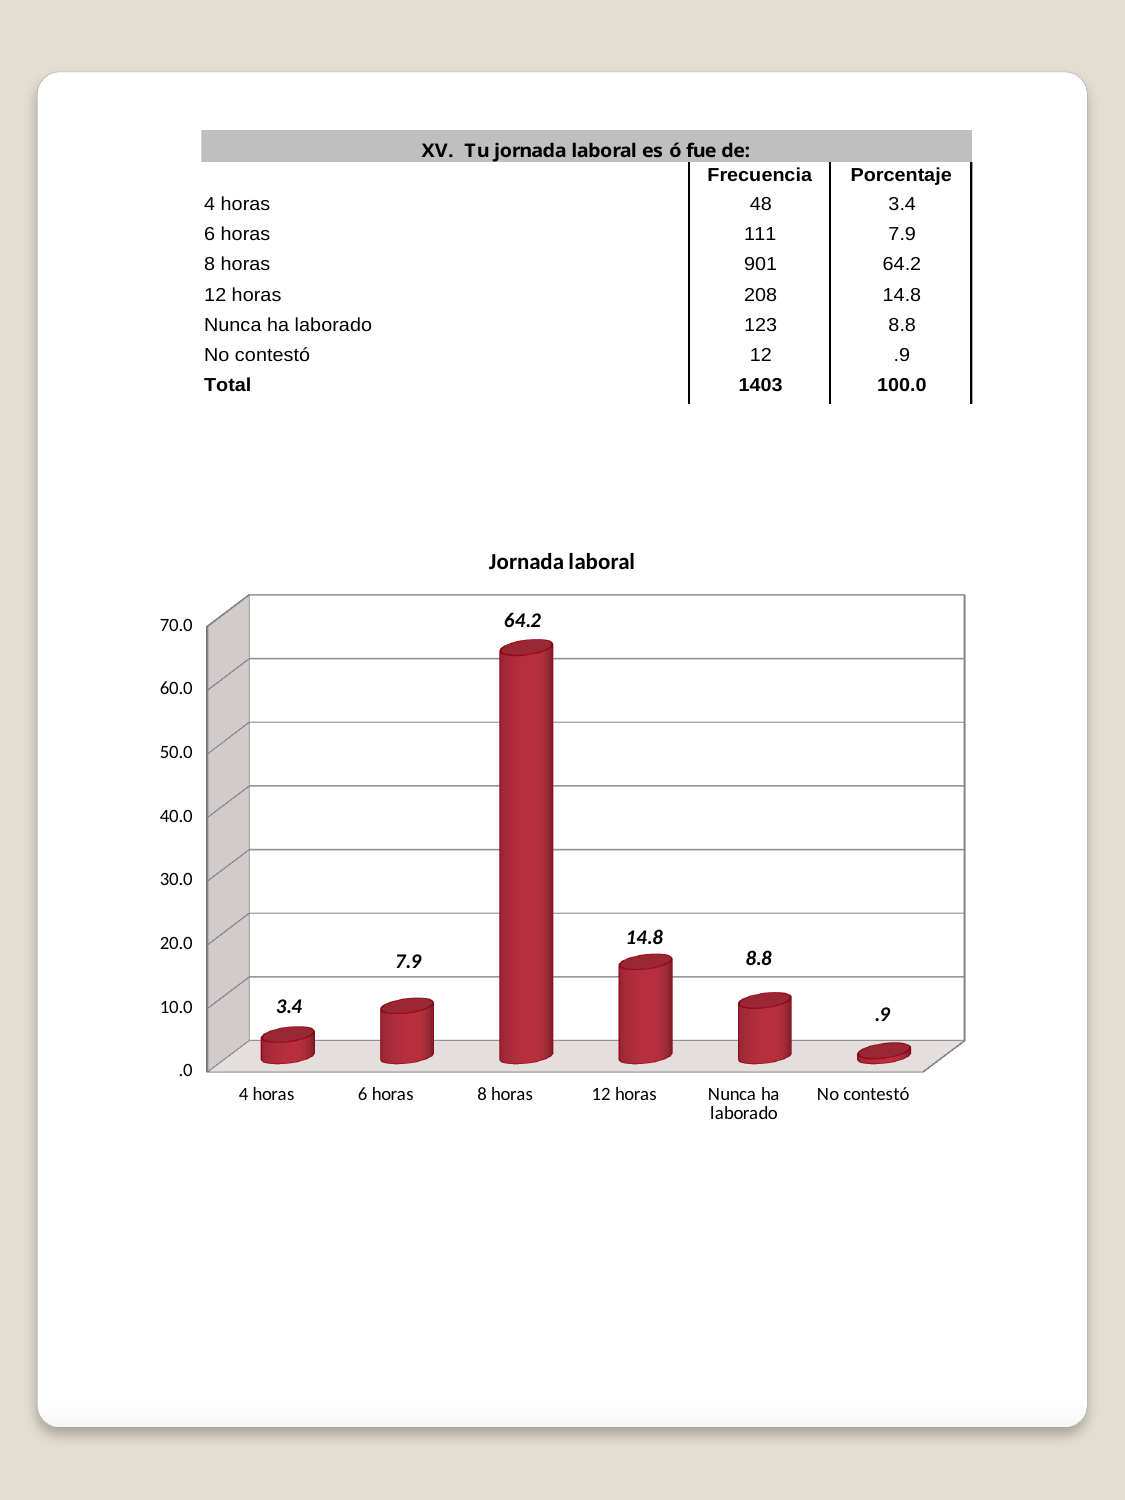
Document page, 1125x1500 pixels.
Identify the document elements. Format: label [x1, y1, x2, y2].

chart [140, 524, 985, 1137]
picture [198, 128, 973, 405]
